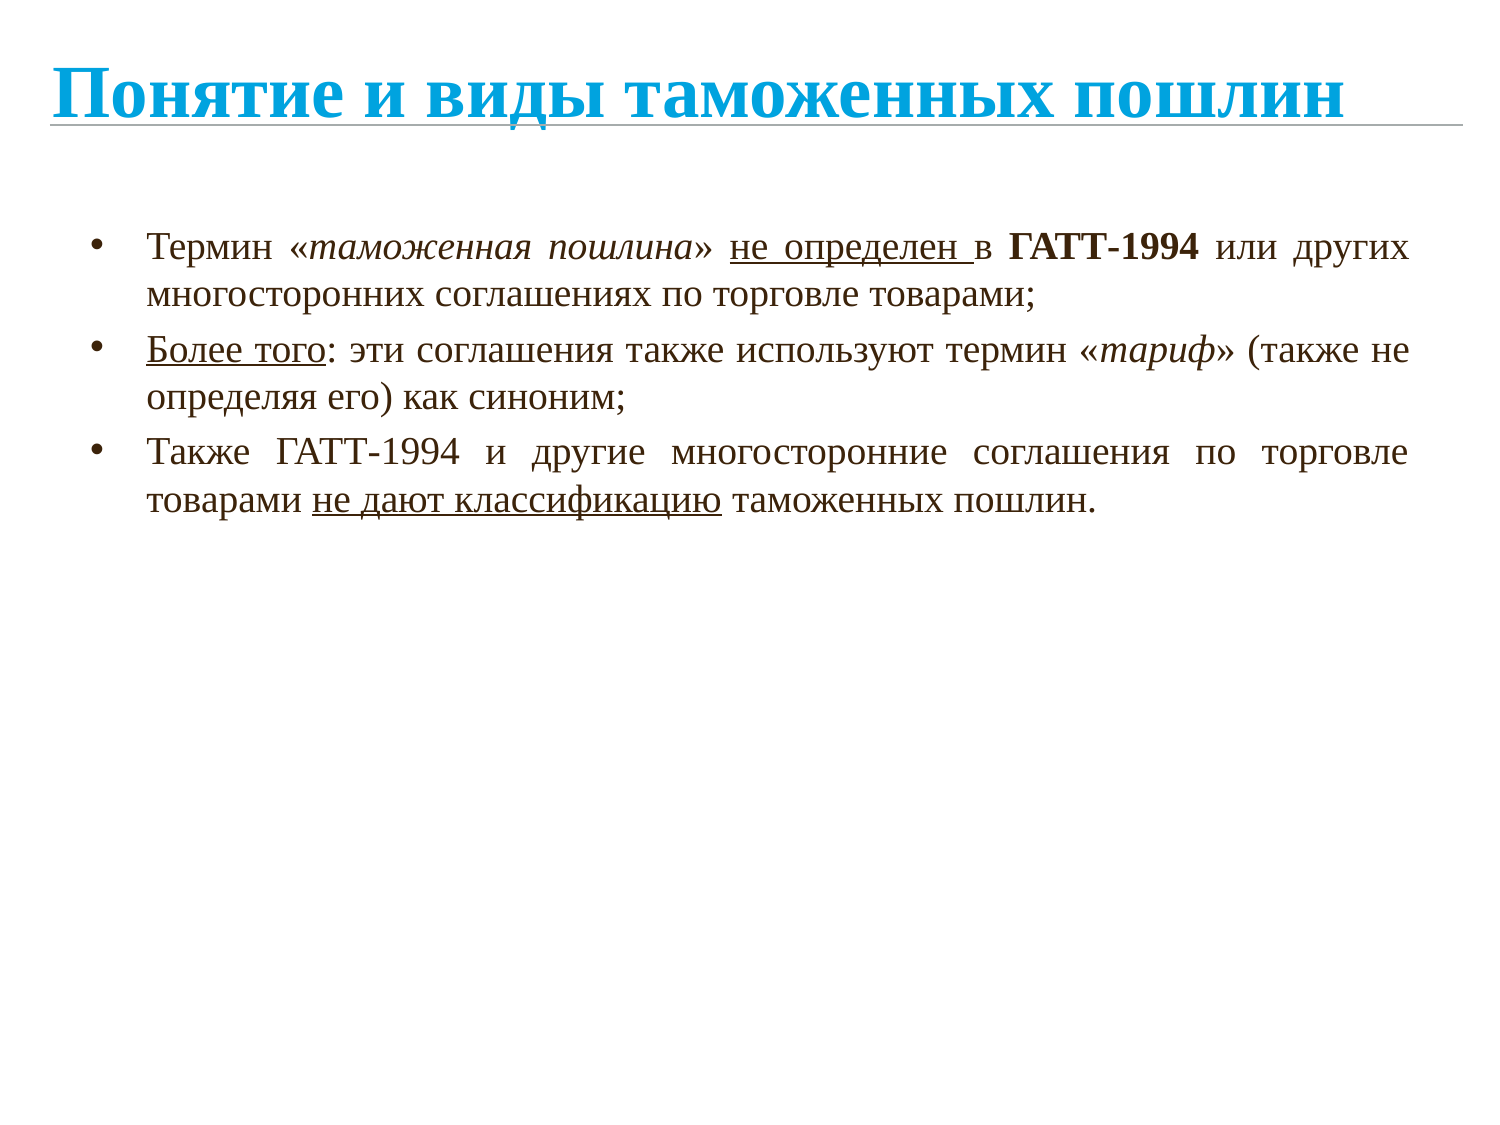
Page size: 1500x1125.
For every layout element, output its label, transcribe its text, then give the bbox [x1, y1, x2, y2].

title Понятие и виды таможенных пошлин [37, 0, 1500, 175]
list Термин «таможенная пошлина» не определен в ГАТТ-1994 или других многосторонних соглашениях по торговле товарами; Более того: эти соглашения также используют термин «тариф» (также не определяя его) как синоним; Также ГАТТ-1994 и другие многосторонние соглашения по торговле товарами не дают классификацию таможенных пошлин. [75, 212, 1425, 955]
